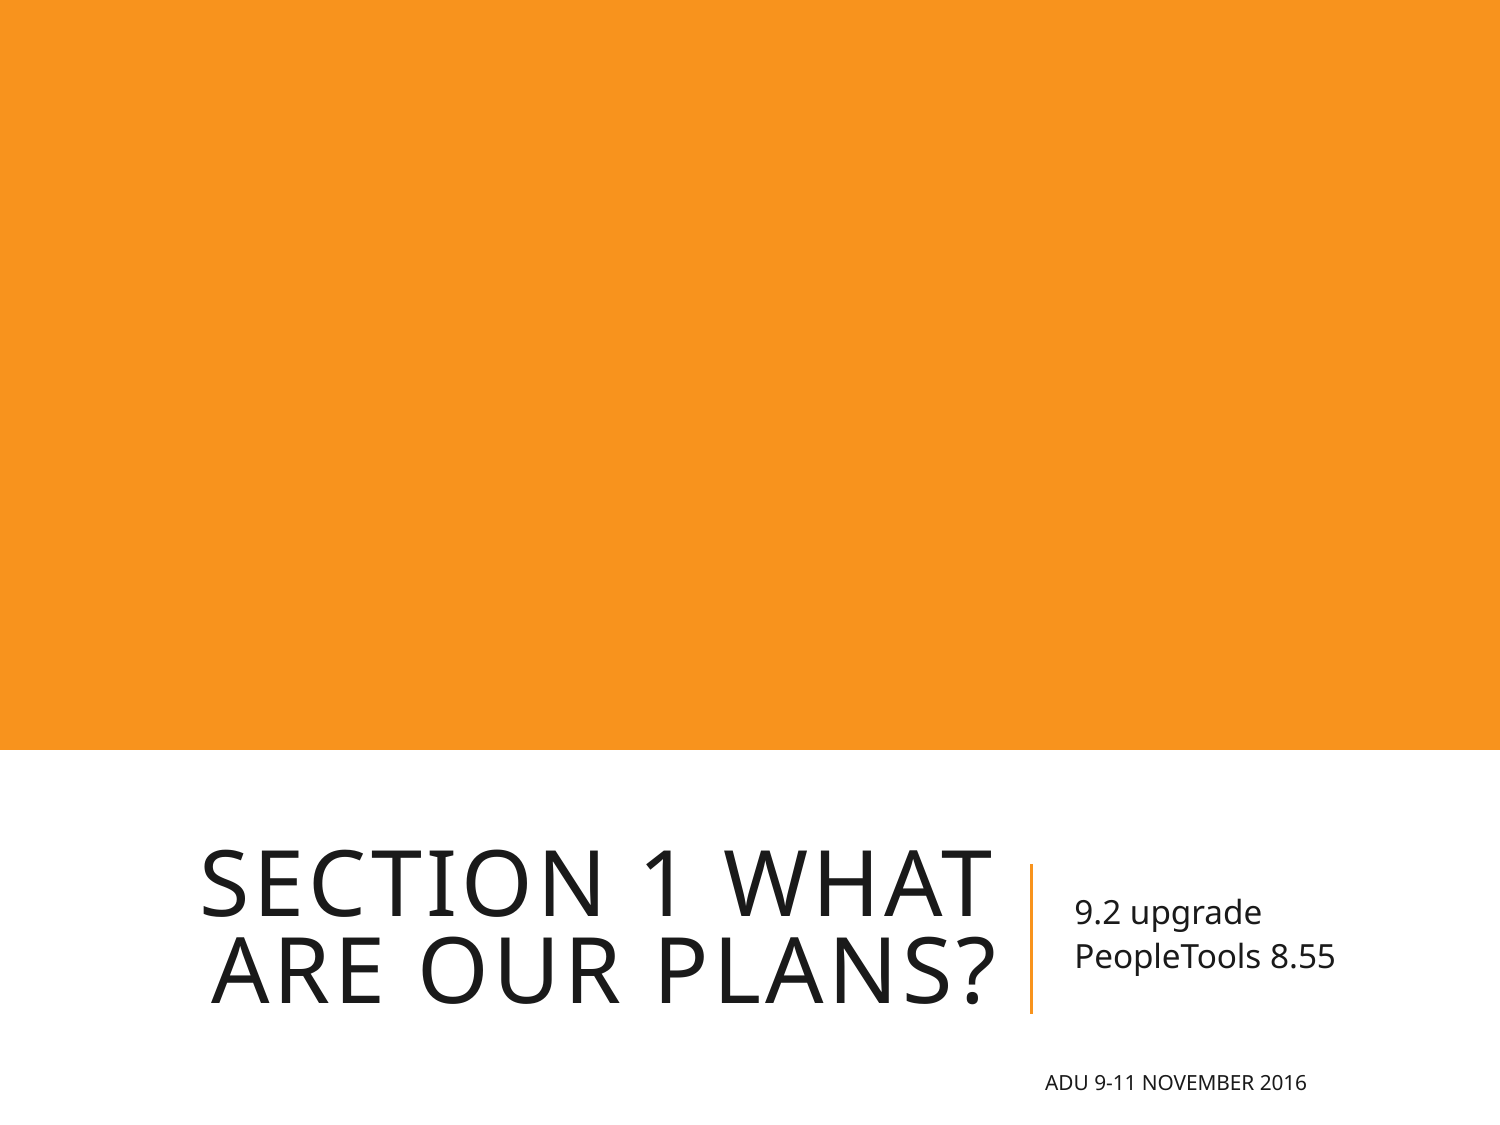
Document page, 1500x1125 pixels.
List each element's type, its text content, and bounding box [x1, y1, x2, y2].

subtitle 9.2 upgrade PeopleTools 8.55 [1059, 813, 1454, 1054]
footer ADU 9-11 November 2016 [595, 1061, 1322, 1107]
title SECTION 1 What are our plans? [56, 813, 1013, 1054]
